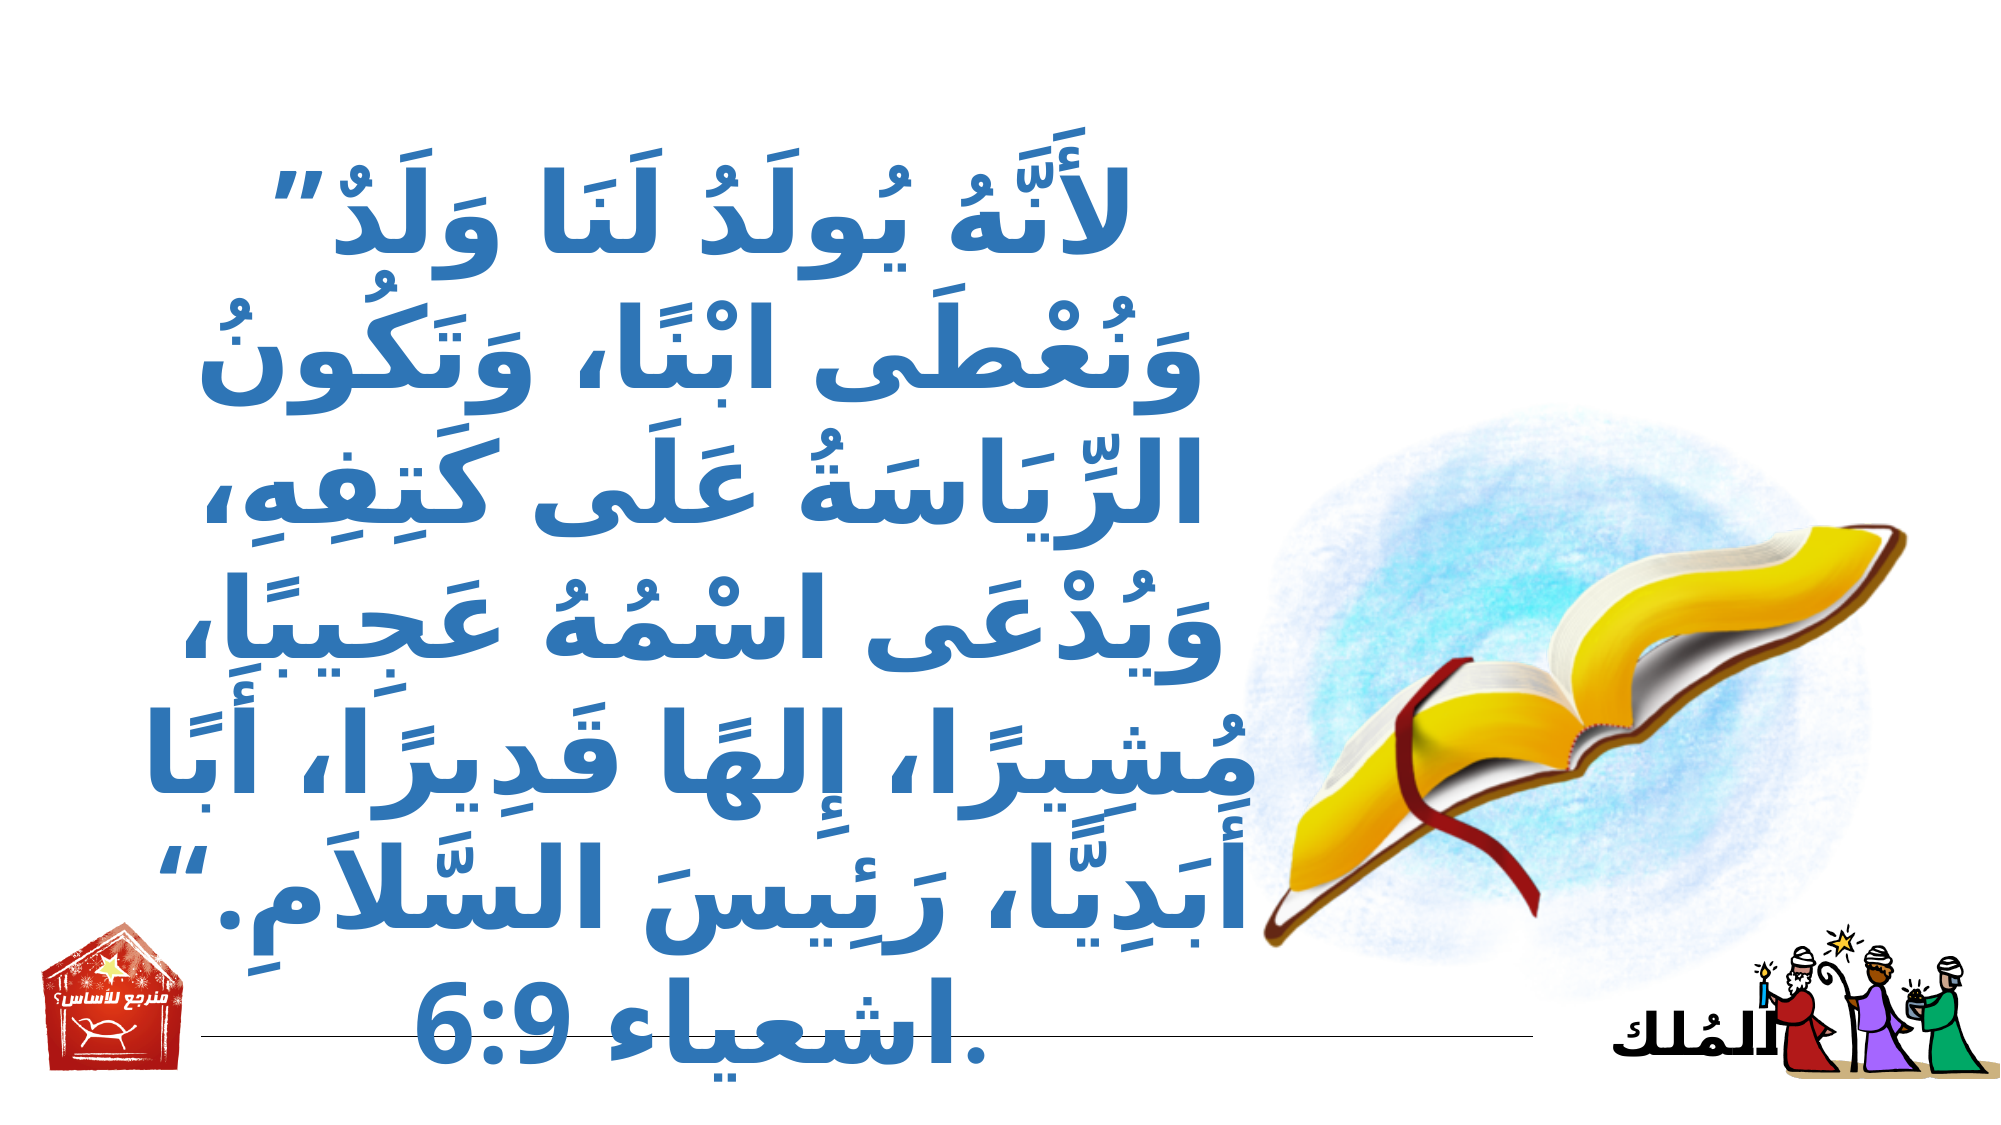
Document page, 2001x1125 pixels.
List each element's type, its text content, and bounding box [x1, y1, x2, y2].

picture [41, 922, 184, 1071]
text_box ”لأَنَّهُ يُولَدُ لَنَا وَلَدٌ وَنُعْطَى ابْنًا، وَتَكُونُ الرِّيَاسَةُ عَلَى كَتِفِهِ، وَيُدْعَى اسْمُهُ عَجِيبًا، مُشِيرًا، إِلهًا قَدِيرًا، أَبًا أَبَدِيًّا، رَئِيسَ السَّلاَمِ.“ اشعياء 6:9. [62, 134, 1343, 1094]
picture [1232, 402, 2000, 1080]
text_box المُلك [1594, 1007, 1752, 1075]
